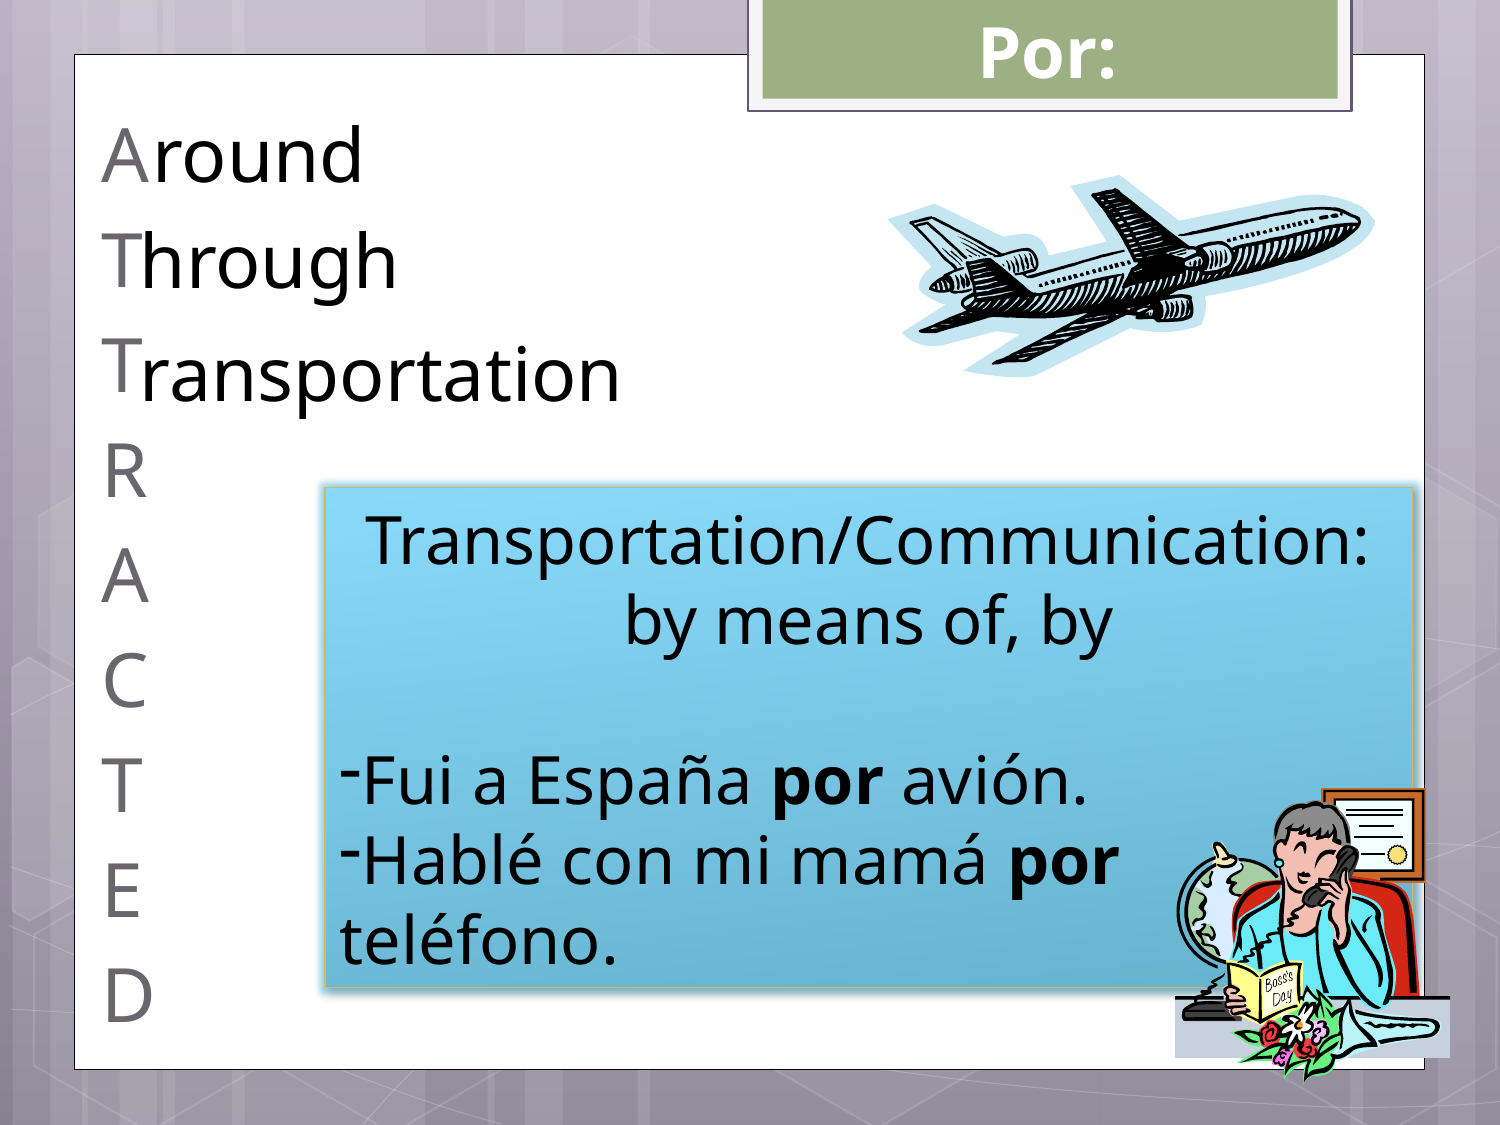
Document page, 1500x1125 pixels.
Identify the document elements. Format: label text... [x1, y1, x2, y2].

text_box ransportation [125, 318, 700, 424]
text_box round [137, 99, 413, 205]
picture [1174, 787, 1451, 1086]
list A T T R A C T E D [75, 99, 225, 1050]
text_box Transportation/Communication: by means of, by Fui a España por avión. Hablé con mi mamá por teléfono. [324, 487, 1413, 988]
picture [887, 174, 1376, 382]
text_box hrough [124, 206, 488, 312]
title Por: [962, 0, 1192, 100]
